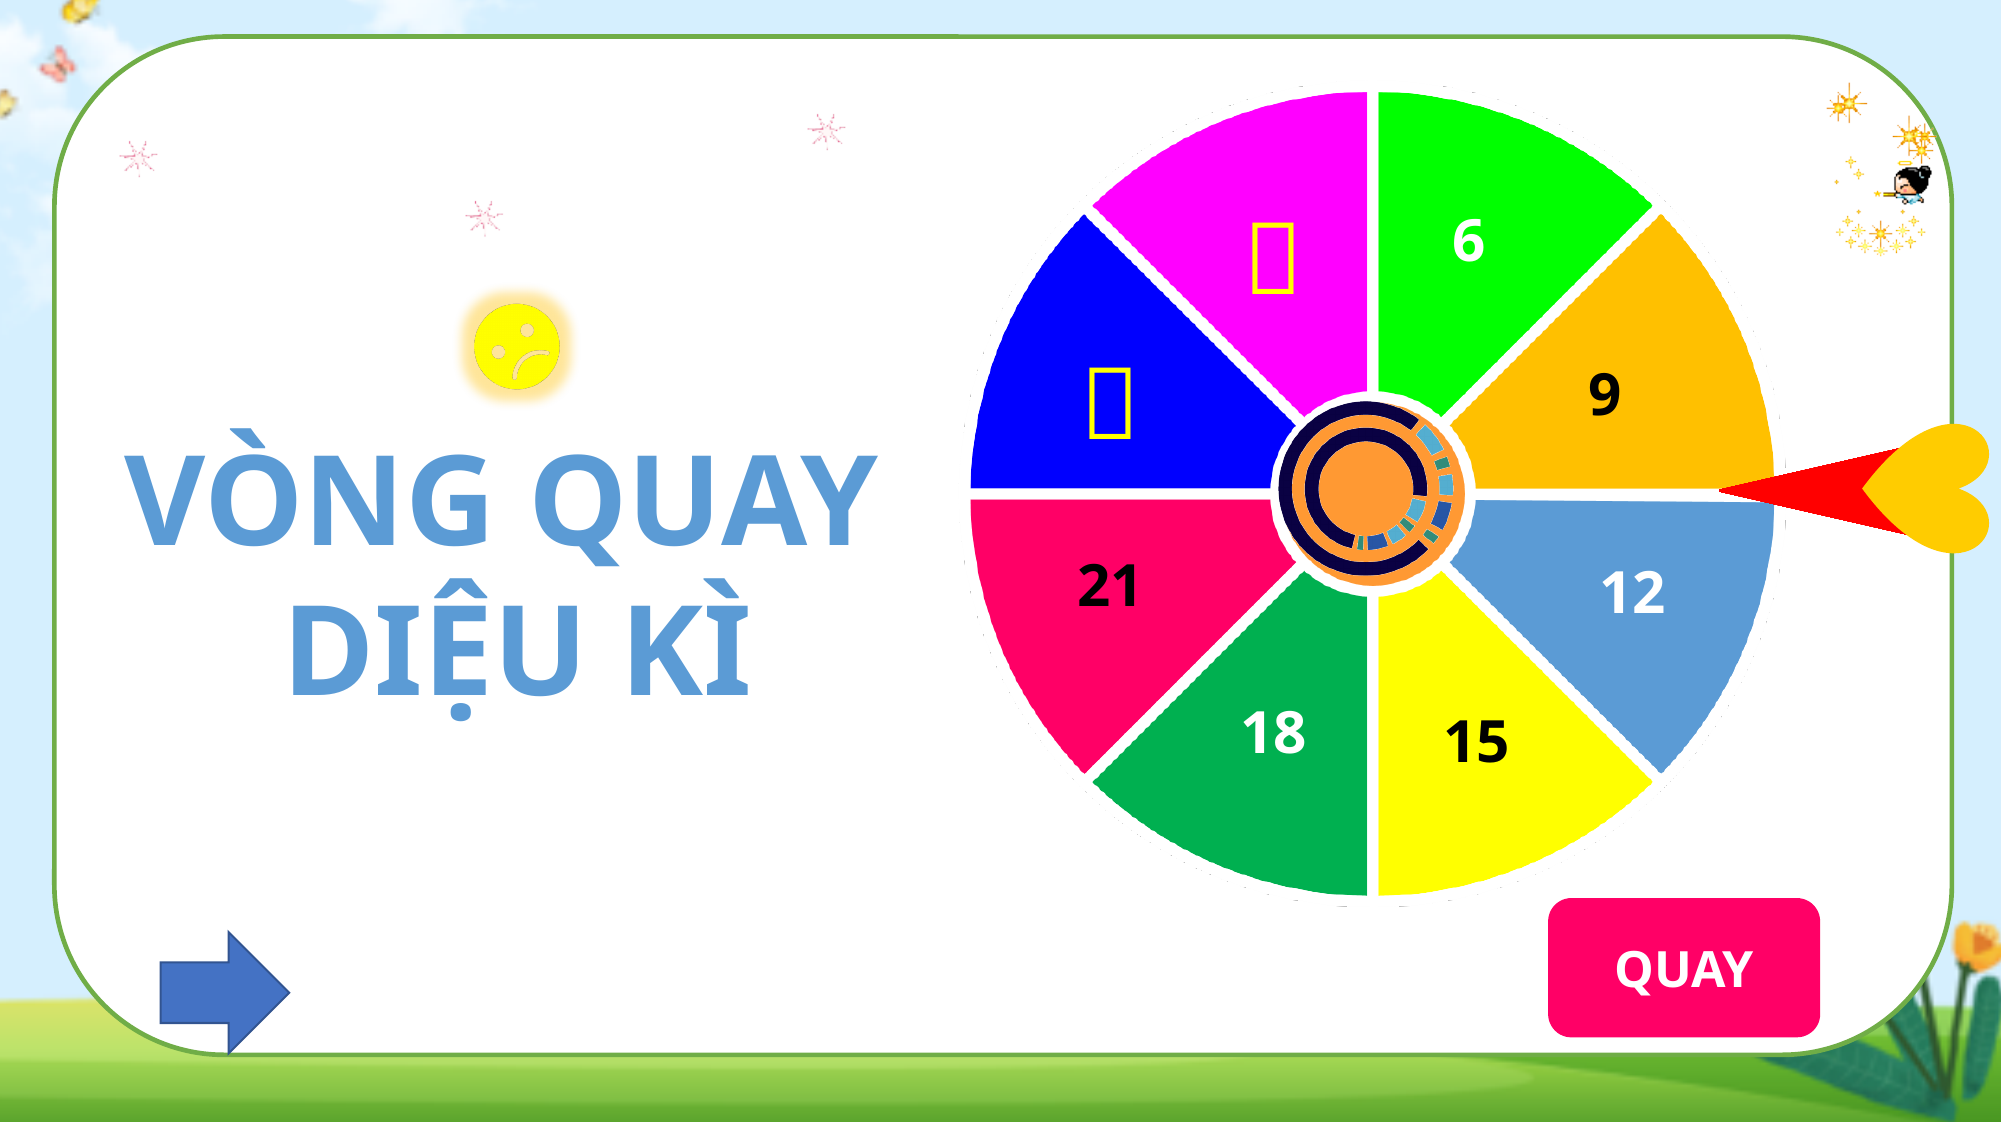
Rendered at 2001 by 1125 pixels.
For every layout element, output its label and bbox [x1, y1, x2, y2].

picture [0, 0, 2001, 1122]
text_box [958, 80, 1786, 907]
